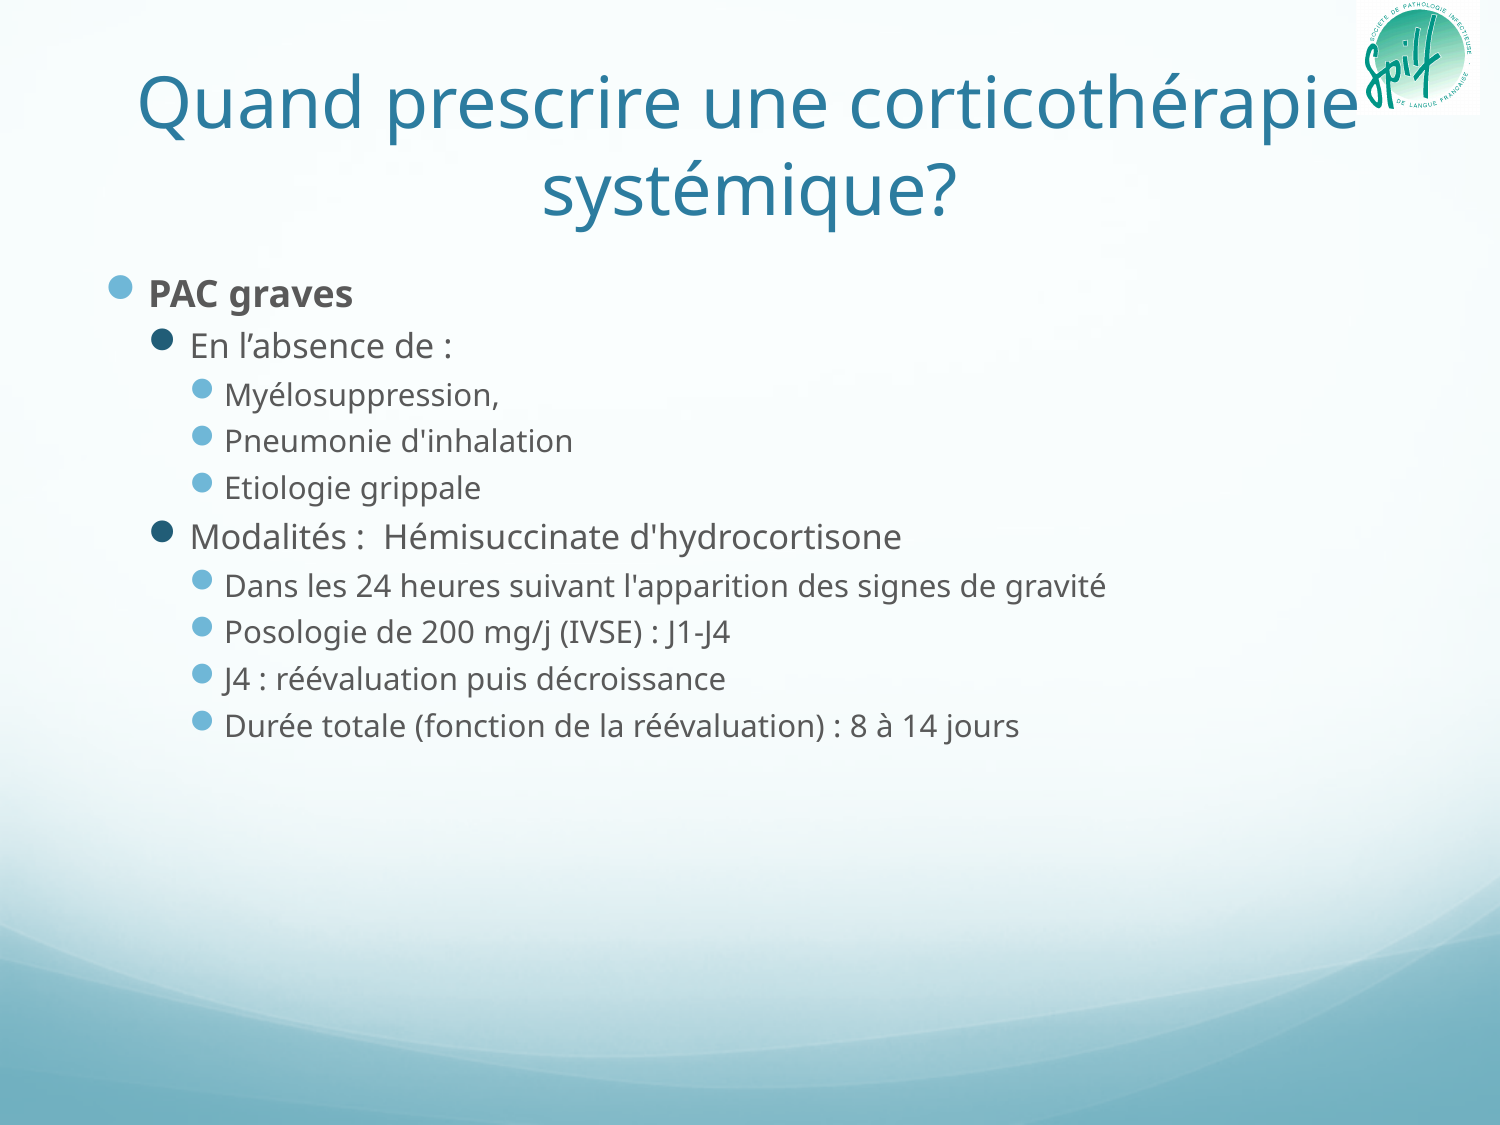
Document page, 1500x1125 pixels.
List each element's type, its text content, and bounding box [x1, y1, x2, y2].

title Quand prescrire une corticothérapie systémique? [90, 17, 1410, 237]
picture [1356, 0, 1480, 115]
list PAC graves En l’absence de : Myélosuppression, Pneumonie d'inhalation Etiologie grippale Modalités : Hémisuccinate d'hydrocortisone Dans les 24 heures suivant l'apparition des signes de gravité Posologie de 200 mg/j (IVSE) : J1-J4 J4 : réévaluation puis décroissance Durée totale (fonction de la réévaluation) : 8 à 14 jours [90, 262, 1410, 975]
